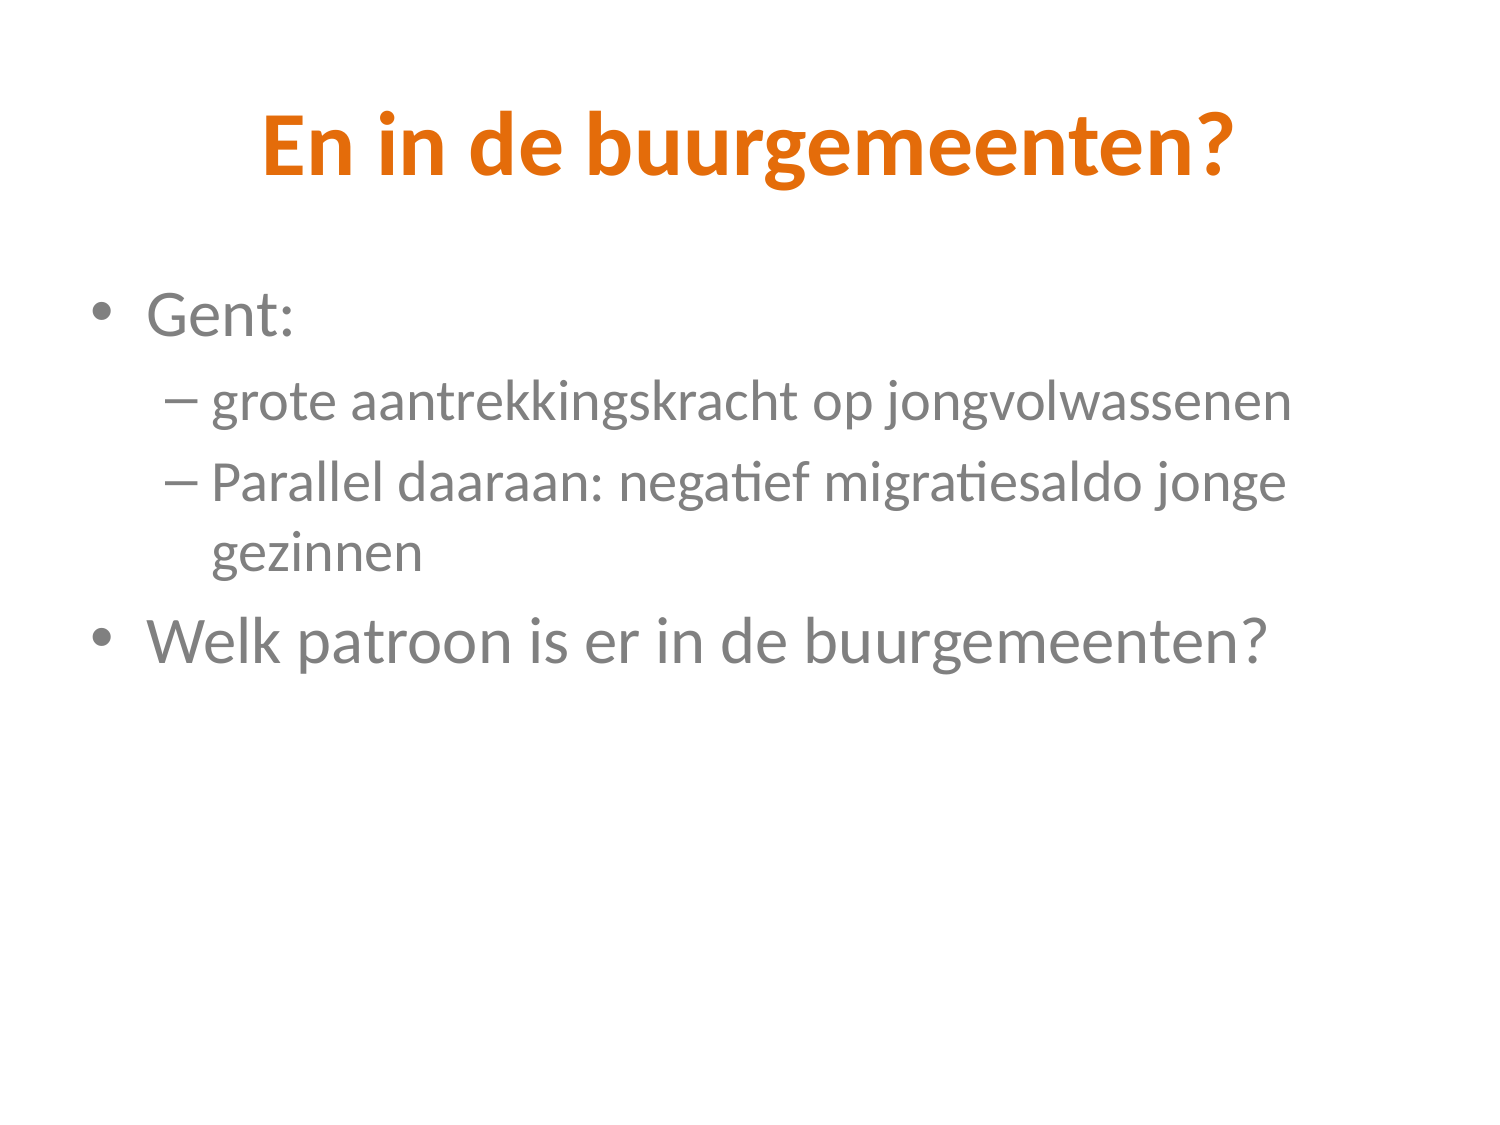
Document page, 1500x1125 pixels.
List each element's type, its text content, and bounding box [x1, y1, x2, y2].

list Gent: grote aantrekkingskracht op jongvolwassenen Parallel daaraan: negatief migratiesaldo jonge gezinnen Welk patroon is er in de buurgemeenten? [75, 262, 1425, 1005]
title En in de buurgemeenten? [75, 45, 1425, 233]
